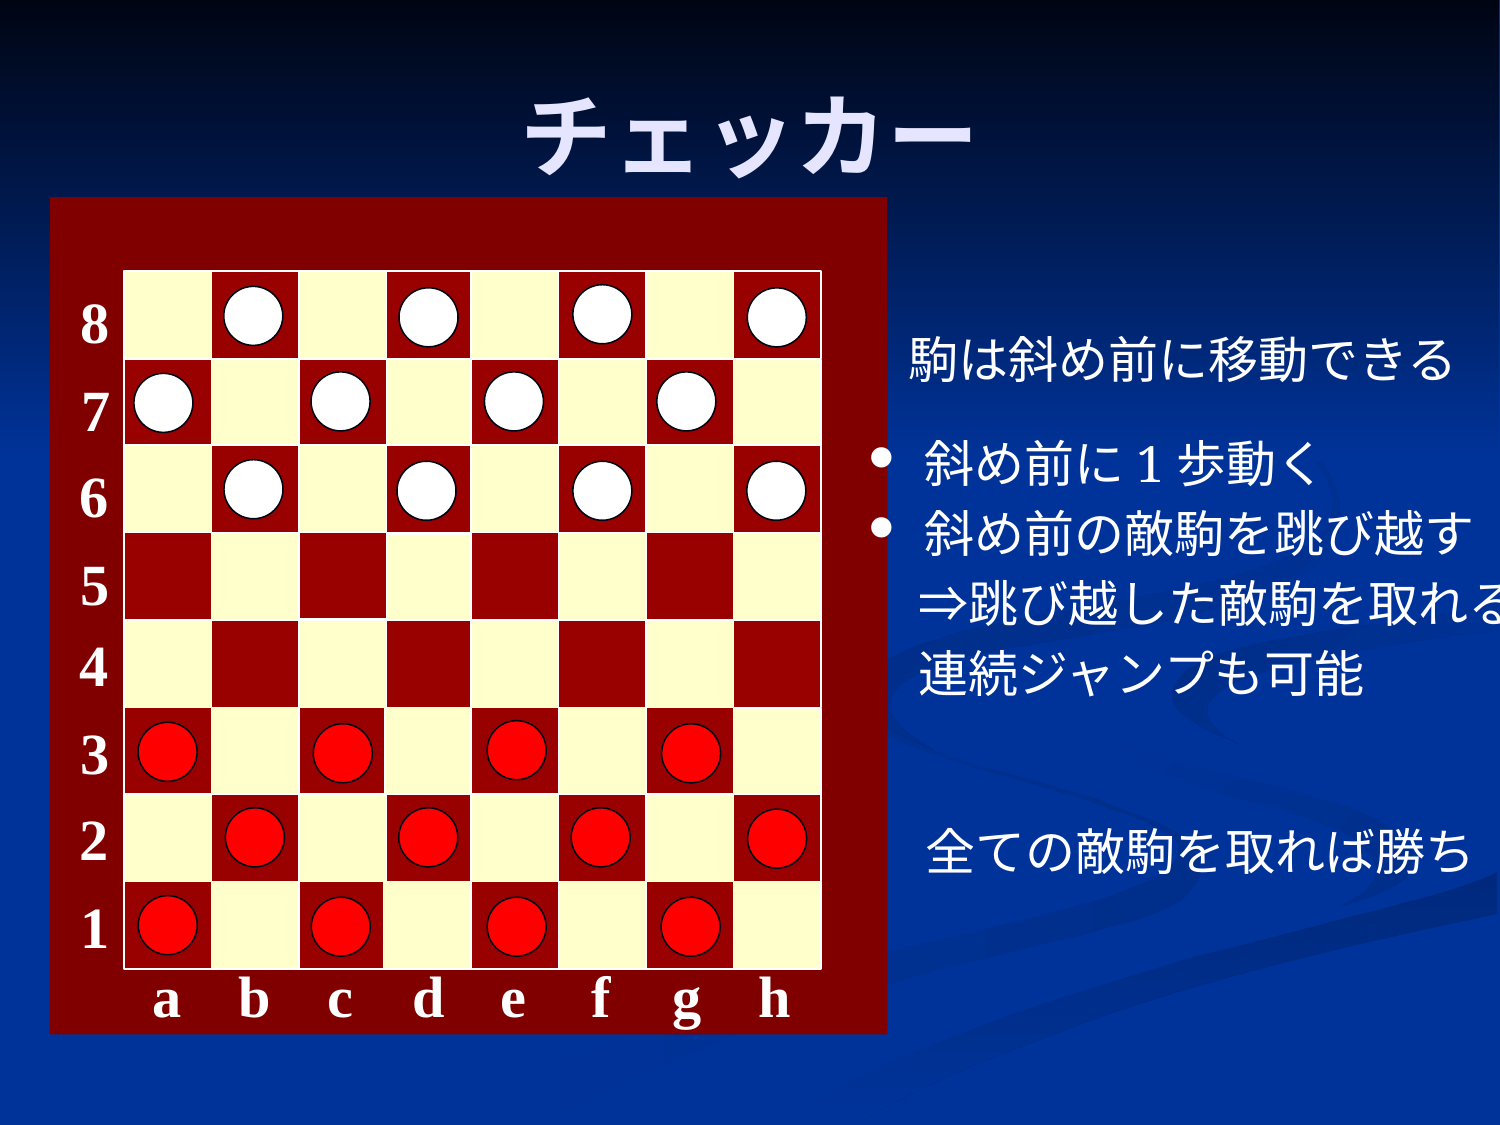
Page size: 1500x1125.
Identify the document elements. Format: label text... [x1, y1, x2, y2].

title チェッカー [112, 70, 1388, 198]
text_box 全ての敵駒を取れば勝ち [911, 812, 1491, 888]
text_box 駒は斜め前に移動できる [893, 320, 1473, 396]
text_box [49, 197, 888, 1039]
text_box 斜め前に1歩動く 斜め前の敵駒を跳び越す ⇒跳び越した敵駒を取れる 連続ジャンプも可能 [888, 424, 1500, 710]
